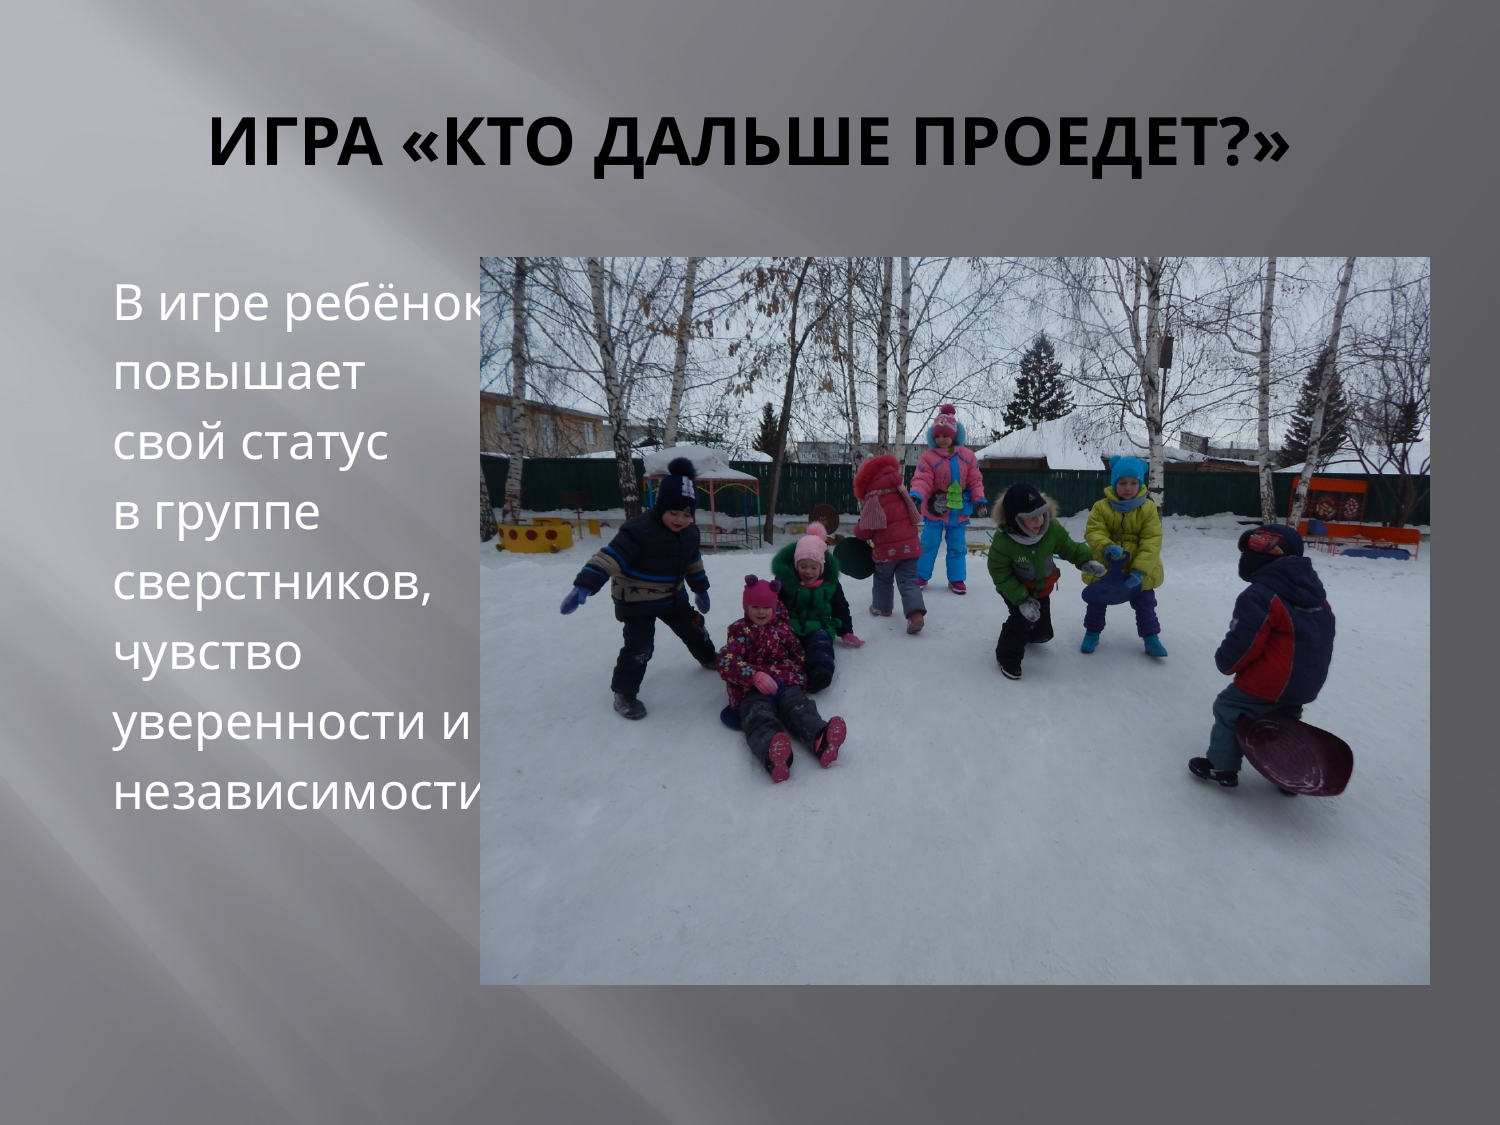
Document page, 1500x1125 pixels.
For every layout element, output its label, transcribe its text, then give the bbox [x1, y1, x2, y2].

picture [480, 257, 1430, 985]
title ИГРА «КТО ДАЛЬШЕ ПРОЕДЕТ?» [75, 45, 1425, 233]
list В игре ребёнок повышает свой статус в группе сверстников, чувство уверенности и независимости. [75, 262, 1425, 1035]
